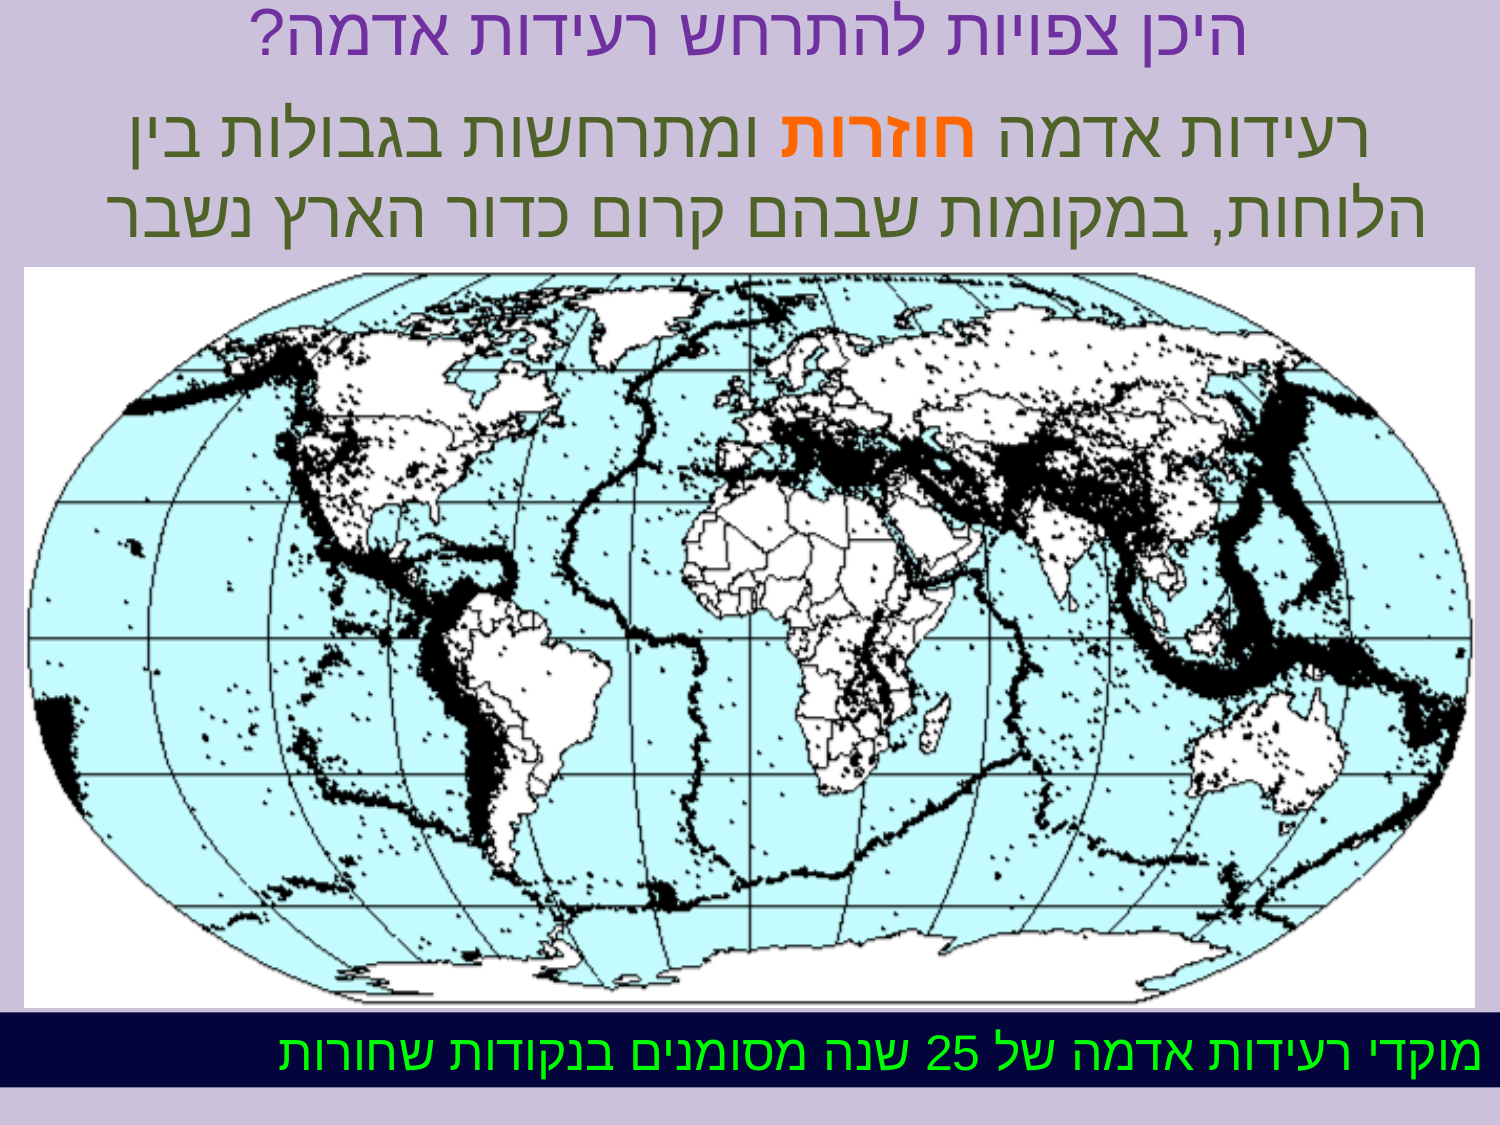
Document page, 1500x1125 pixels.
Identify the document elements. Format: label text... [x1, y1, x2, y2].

picture [24, 266, 1476, 1009]
text_box רעידות אדמה חוזרות ומתרחשות בגבולות בין הלוחות, במקומות שבהם קרום כדור הארץ נשבר [24, 83, 1475, 258]
text_box היכן צפויות להתרחש רעידות אדמה? [0, 7, 1500, 161]
text_box מוקדי רעידות אדמה של 25 שנה מסומנים בנקודות שחורות [0, 1012, 1500, 1088]
